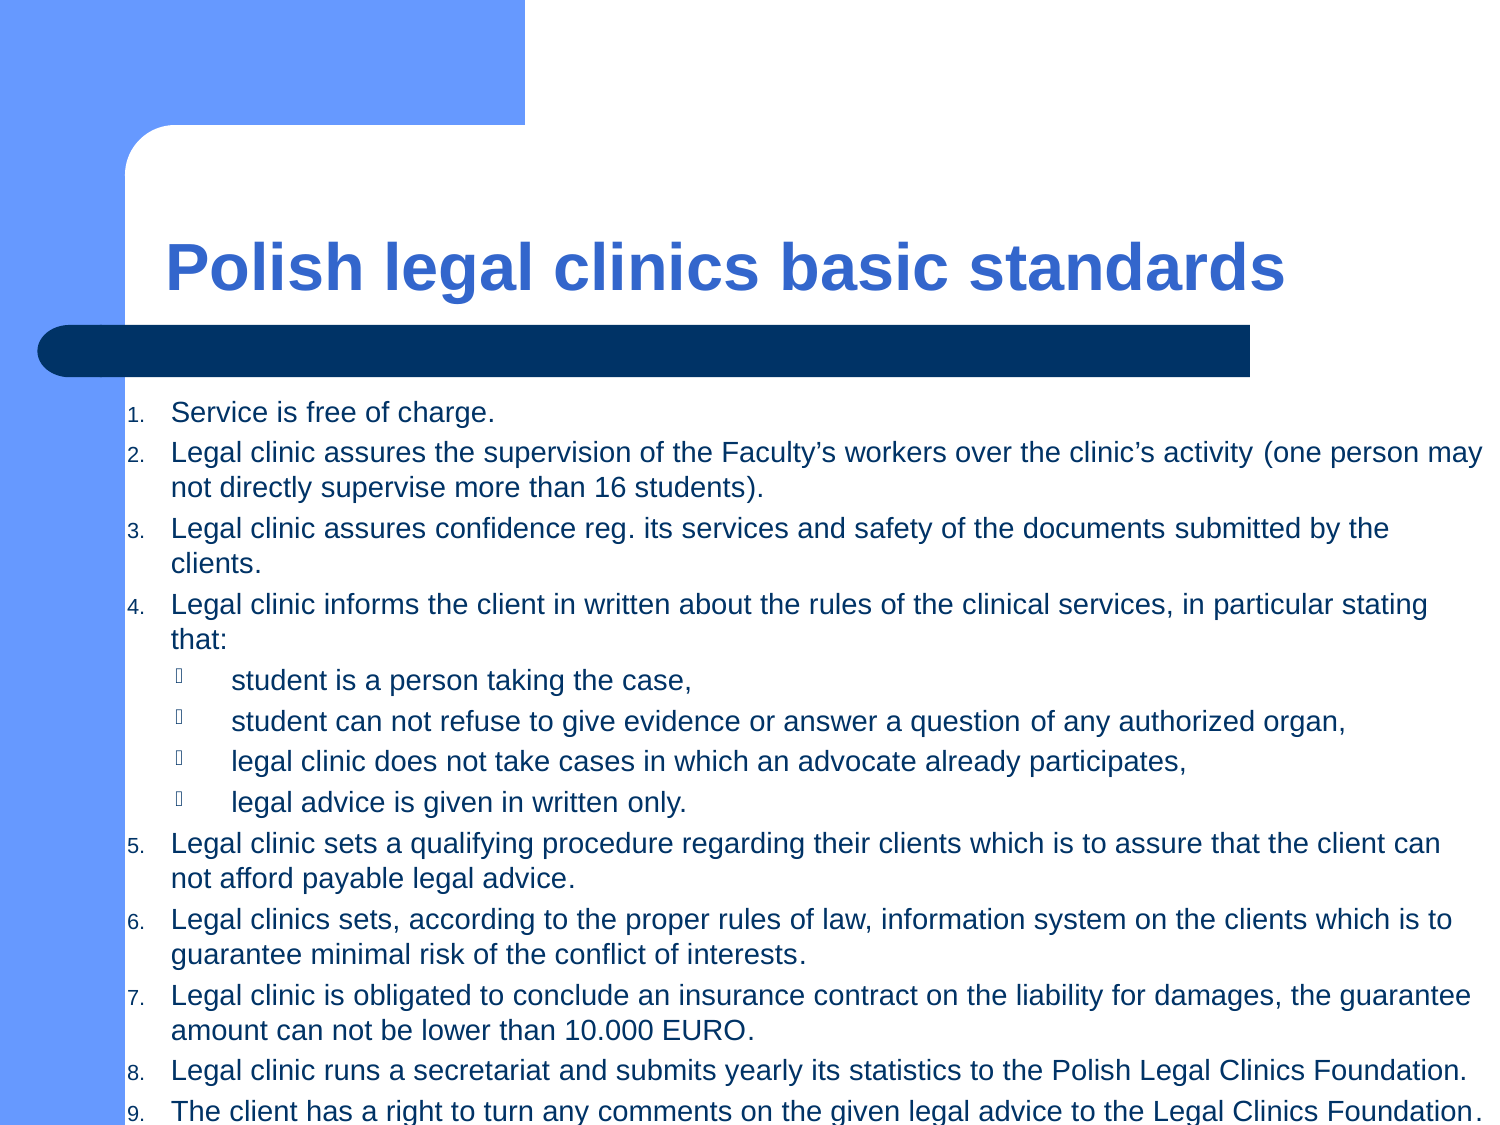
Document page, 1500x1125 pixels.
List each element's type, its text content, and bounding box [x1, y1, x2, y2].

list Service is free of charge. Legal clinic assures the supervision of the Faculty’s workers over the clinic’s activity (one person may not directly supervise more than 16 students). Legal clinic assures confidence reg. its services and safety of the documents submitted by the clients. Legal clinic informs the client in written about the rules of the clinical services, in particular stating that: student is a person taking the case, student can not refuse to give evidence or answer a question of any authorized organ, legal clinic does not take cases in which an advocate already participates, legal advice is given in written only. Legal clinic sets a qualifying procedure regarding their clients which is to assure that the client can not afford payable legal advice. Legal clinics sets, according to the proper rules of law, information system on the clients which is to guarantee minimal risk of the conflict of interests. Legal clinic is obligated to conclude an insurance contract on the liability for damages, the guarantee amount can not be lower than 10.000 EURO. Legal clinic runs a secretariat and submits yearly its statistics to the Polish Legal Clinics Foundation. The client has a right to turn any comments on the given legal advice to the Legal Clinics Foundation. [111, 385, 1500, 1071]
title Polish legal clinics basic standards [149, 124, 1463, 313]
